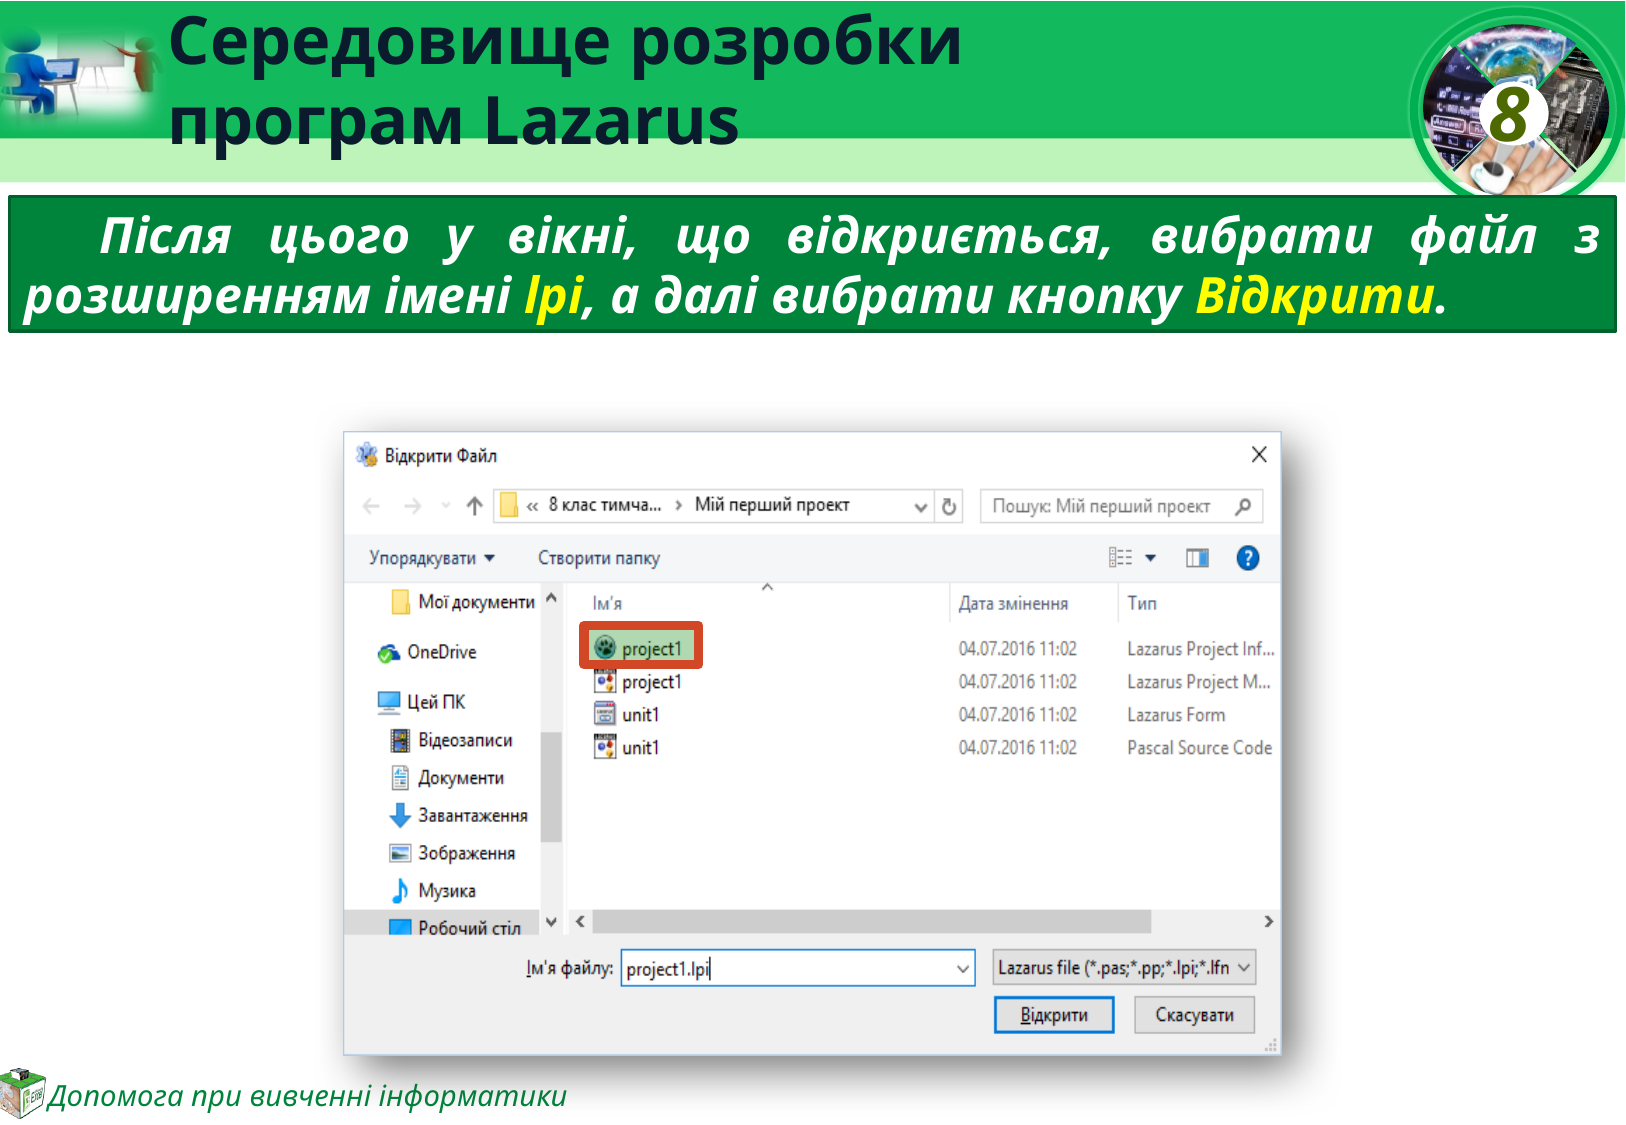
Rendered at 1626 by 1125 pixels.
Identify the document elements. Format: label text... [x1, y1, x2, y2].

picture [0, 16, 173, 142]
picture [0, 1067, 48, 1121]
picture [343, 430, 1282, 1056]
picture [1423, 24, 1610, 195]
title Середовище розробки програм Lazarus [152, 34, 1360, 122]
text_box Після цього у вікні, що відкриється, вибрати файл з розширенням імені lрі, а далі вибрати кнопку Відкрити. [8, 195, 1617, 333]
